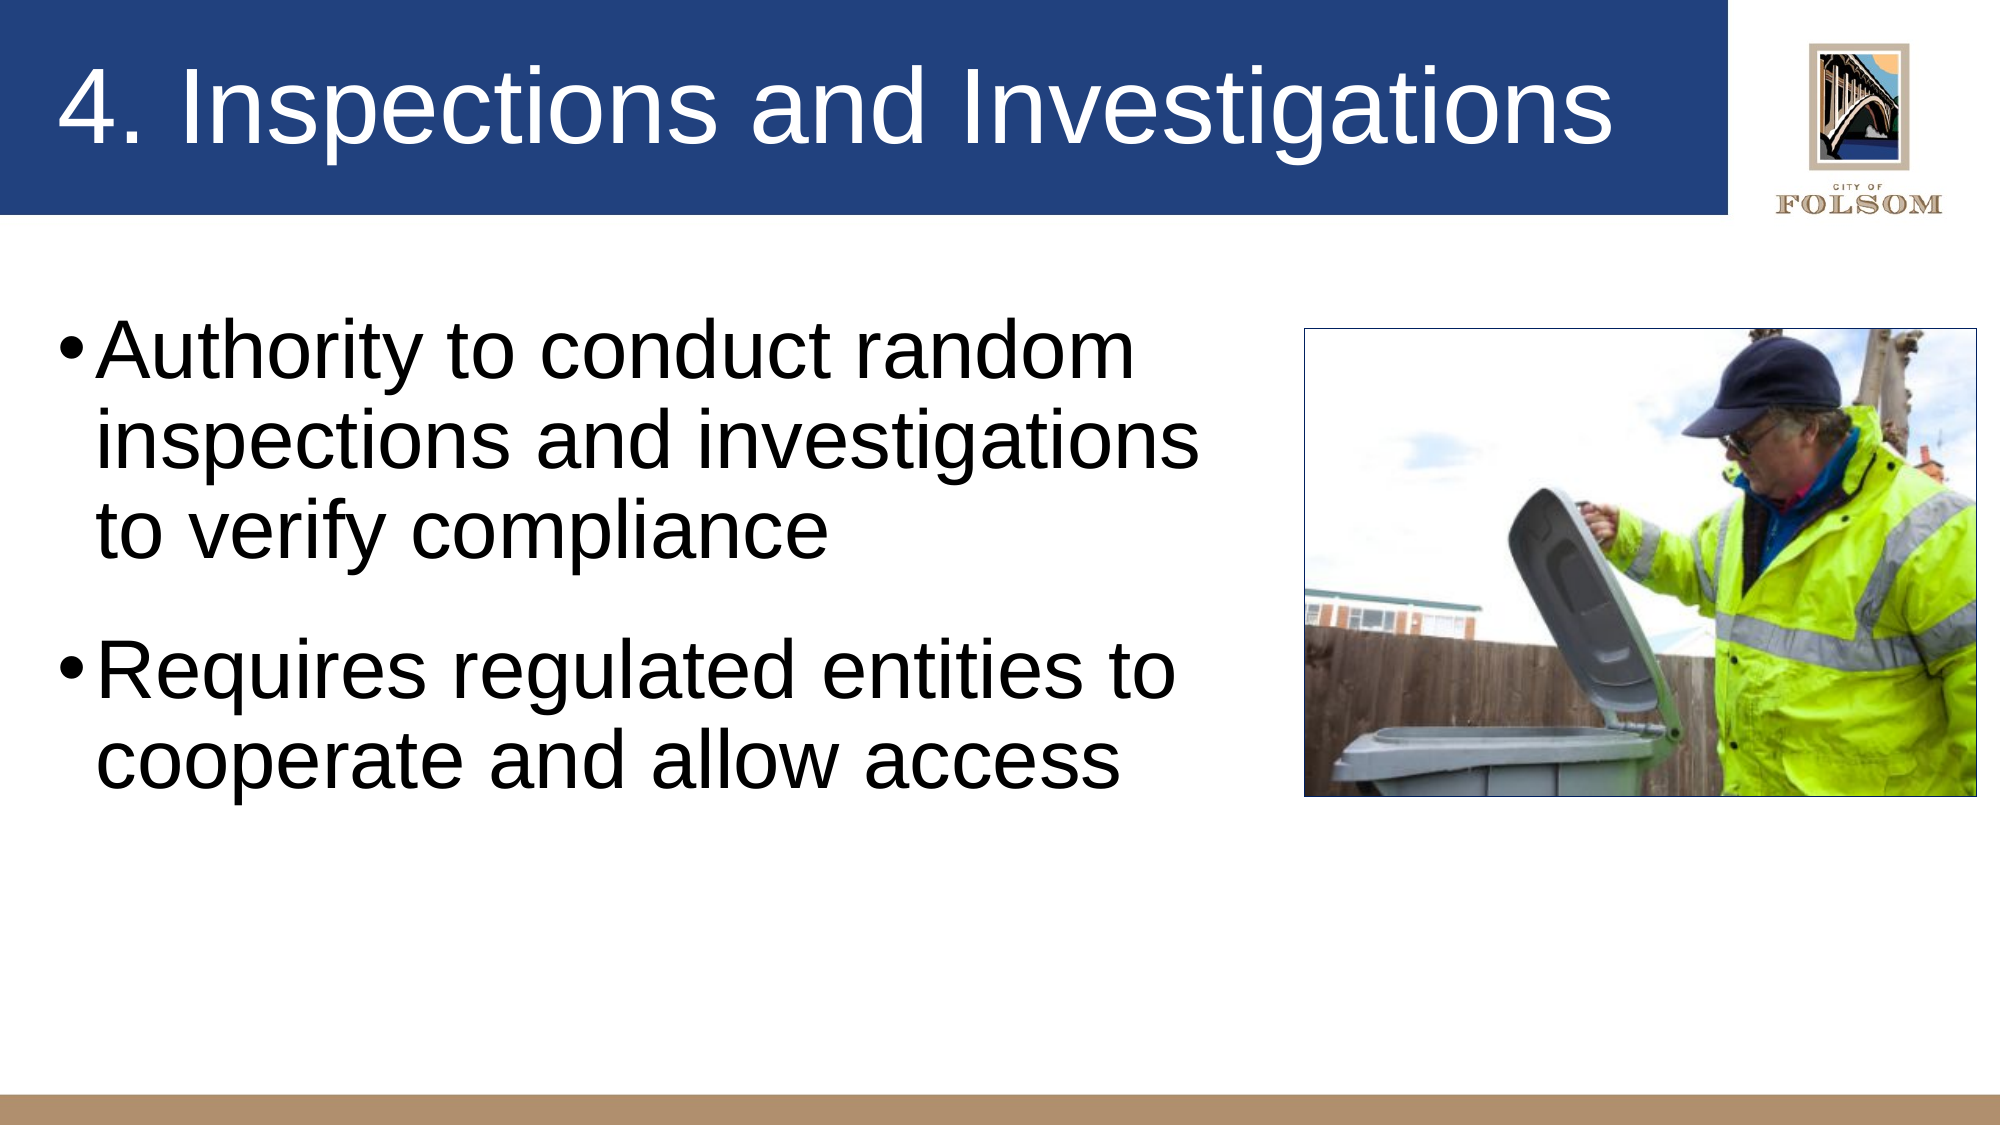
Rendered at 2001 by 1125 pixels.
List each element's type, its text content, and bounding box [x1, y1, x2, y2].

list Authority to conduct random inspections and investigations to verify compliance Requires regulated entities to cooperate and allow access [42, 299, 1305, 1014]
picture [0, 0, 2000, 1125]
title 4. Inspections and Investigations [42, 0, 1716, 218]
